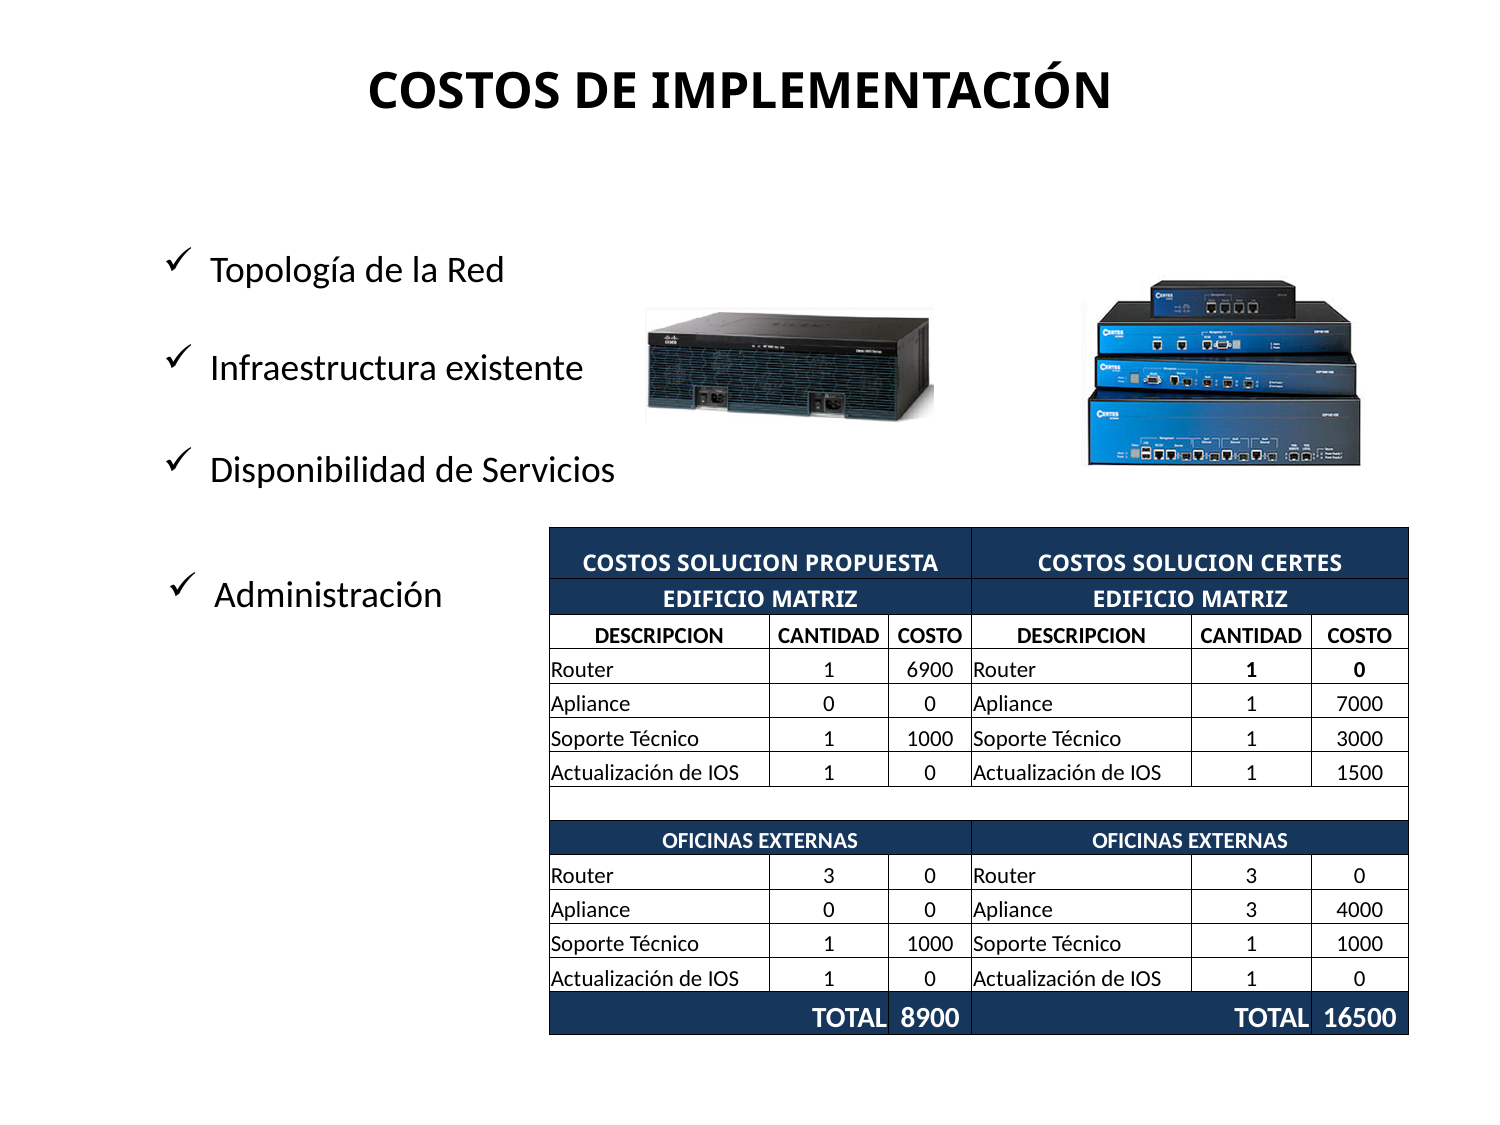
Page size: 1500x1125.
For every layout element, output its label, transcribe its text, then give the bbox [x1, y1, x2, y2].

picture [1081, 274, 1367, 468]
table_cell 3000 [1312, 718, 1408, 751]
table_cell 1 [770, 924, 888, 957]
table_cell 1 [1192, 718, 1311, 751]
table_cell Apliance [550, 890, 769, 923]
table_cell EDIFICIO MATRIZ [550, 579, 971, 614]
table_cell 0 [889, 958, 971, 991]
table_cell 1 [770, 752, 888, 786]
table_header COSTOS SOLUCION PROPUESTA [550, 528, 971, 578]
table_cell 0 [889, 684, 971, 717]
table_cell 1000 [1312, 924, 1408, 957]
table_cell 1 [1192, 684, 1311, 717]
table_cell Actualización de IOS [972, 752, 1191, 786]
table_cell COSTO [889, 615, 971, 648]
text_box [644, 306, 934, 424]
table_cell 0 [770, 890, 888, 923]
text_box Administración [152, 562, 549, 623]
table_cell 1000 [889, 924, 971, 957]
table_cell Soporte Técnico [550, 924, 769, 957]
table_cell 0 [889, 855, 971, 889]
text_box Disponibilidad de Servicios [148, 437, 786, 498]
table_cell TOTAL [550, 992, 888, 1034]
table_cell 0 [1312, 855, 1408, 889]
table_cell 7000 [1312, 684, 1408, 717]
table_cell 1500 [1312, 752, 1408, 786]
table_cell TOTAL [972, 992, 1311, 1034]
text_box Infraestructura existente [148, 335, 632, 395]
table_header COSTOS SOLUCION CERTES [972, 528, 1408, 578]
table_cell [550, 787, 1408, 820]
table_cell 6900 [889, 649, 971, 683]
table_cell 0 [770, 684, 888, 717]
table_cell OFICINAS EXTERNAS [972, 821, 1408, 854]
table_cell CANTIDAD [1192, 615, 1311, 648]
table_cell 0 [1312, 958, 1408, 991]
table_cell COSTO [1312, 615, 1408, 648]
text_box Topología de la Red [148, 237, 561, 298]
table_cell Apliance [972, 890, 1191, 923]
table_cell Router [972, 649, 1191, 683]
table_cell 3 [770, 855, 888, 889]
table_cell CANTIDAD [770, 615, 888, 648]
table_cell 1000 [889, 718, 971, 751]
table_cell Actualización de IOS [550, 752, 769, 786]
table_cell OFICINAS EXTERNAS [550, 821, 971, 854]
table_cell DESCRIPCION [972, 615, 1191, 648]
table_cell 1 [770, 958, 888, 991]
table_cell Apliance [550, 684, 769, 717]
table_cell 1 [1192, 958, 1311, 991]
table_cell EDIFICIO MATRIZ [972, 579, 1408, 614]
text_box COSTOS DE IMPLEMENTACIÓN [114, 51, 1367, 127]
table_cell 4000 [1312, 890, 1408, 923]
table_cell Actualización de IOS [972, 958, 1191, 991]
table_cell 3 [1192, 890, 1311, 923]
table_cell Soporte Técnico [550, 718, 769, 751]
table_cell 1 [1192, 752, 1311, 786]
table_cell Actualización de IOS [550, 958, 769, 991]
table_cell Apliance [972, 684, 1191, 717]
table_cell 1 [1192, 649, 1311, 683]
table_cell 0 [1312, 649, 1408, 683]
table_cell 16500 [1312, 992, 1408, 1034]
table_cell Router [550, 855, 769, 889]
table_cell Soporte Técnico [972, 924, 1191, 957]
table_cell 1 [770, 649, 888, 683]
table_cell 0 [889, 752, 971, 786]
table_cell 8900 [889, 992, 971, 1034]
table_cell 1 [1192, 924, 1311, 957]
table_cell 1 [770, 718, 888, 751]
table_cell 3 [1192, 855, 1311, 889]
table_cell Soporte Técnico [972, 718, 1191, 751]
table_cell Router [550, 649, 769, 683]
table_cell 0 [889, 890, 971, 923]
table_cell Router [972, 855, 1191, 889]
table_cell DESCRIPCION [550, 615, 769, 648]
